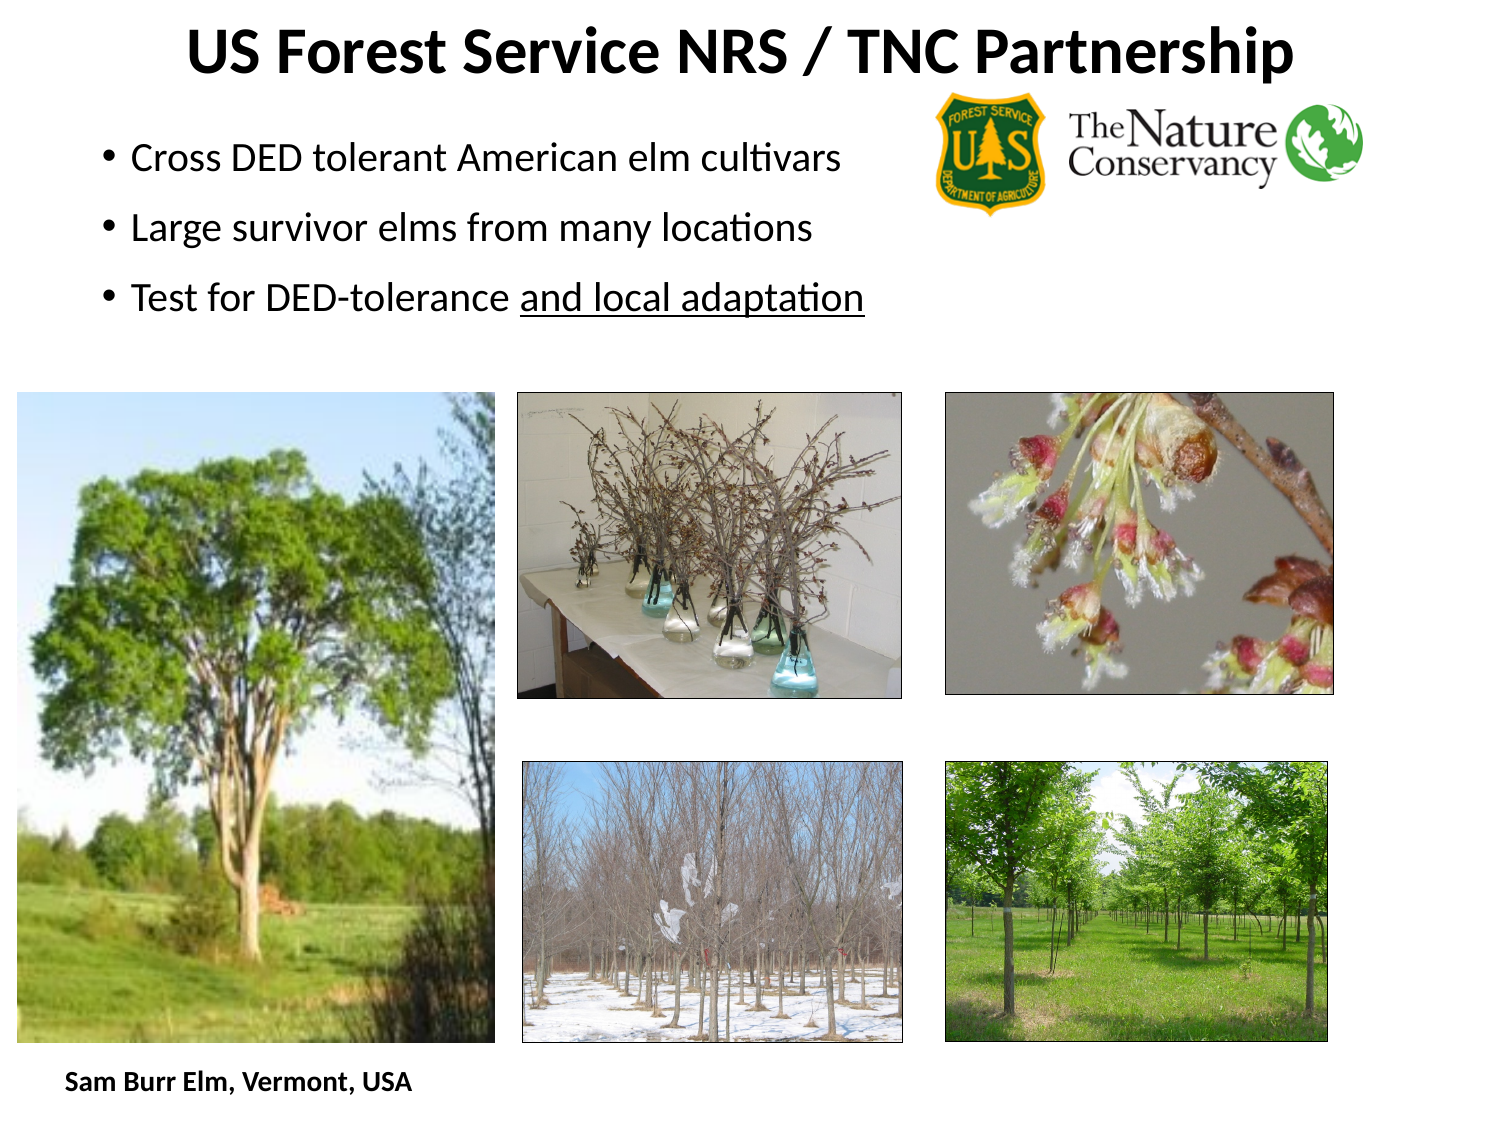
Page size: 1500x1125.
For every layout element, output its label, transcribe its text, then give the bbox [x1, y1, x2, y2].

text_box US Forest Service NRS / TNC Partnership [171, 0, 1312, 95]
picture [522, 761, 903, 1043]
picture [945, 761, 1328, 1042]
text_box Cross DED tolerant American elm cultivars Large survivor elms from many locations Test for DED-tolerance and local adaptation [87, 122, 880, 328]
picture [1069, 104, 1363, 189]
text_box Sam Burr Elm, Vermont, USA [50, 1055, 428, 1105]
picture [17, 392, 495, 1043]
picture [517, 392, 902, 699]
picture [935, 92, 1046, 218]
picture [945, 392, 1334, 695]
